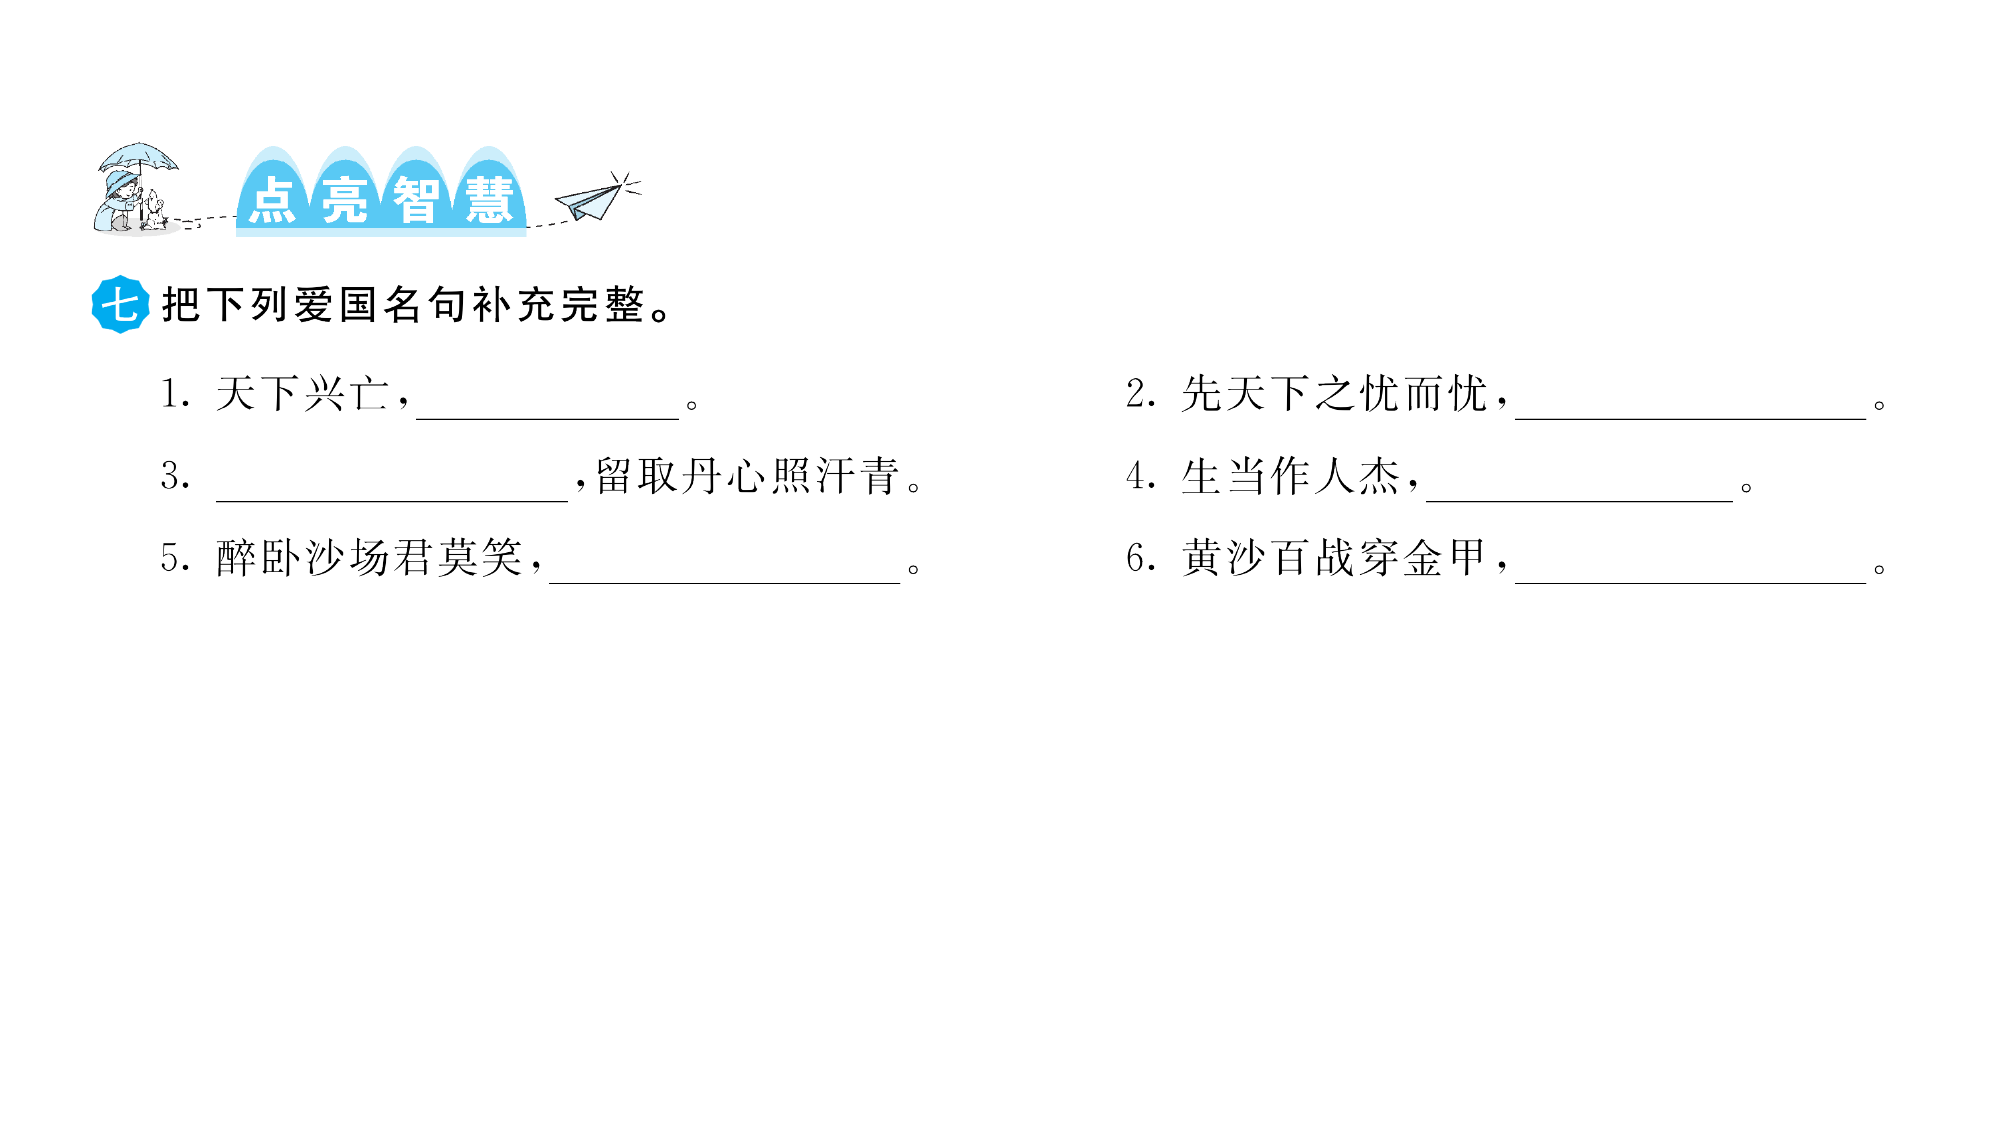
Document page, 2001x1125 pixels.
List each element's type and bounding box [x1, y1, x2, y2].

picture [88, 118, 1979, 603]
